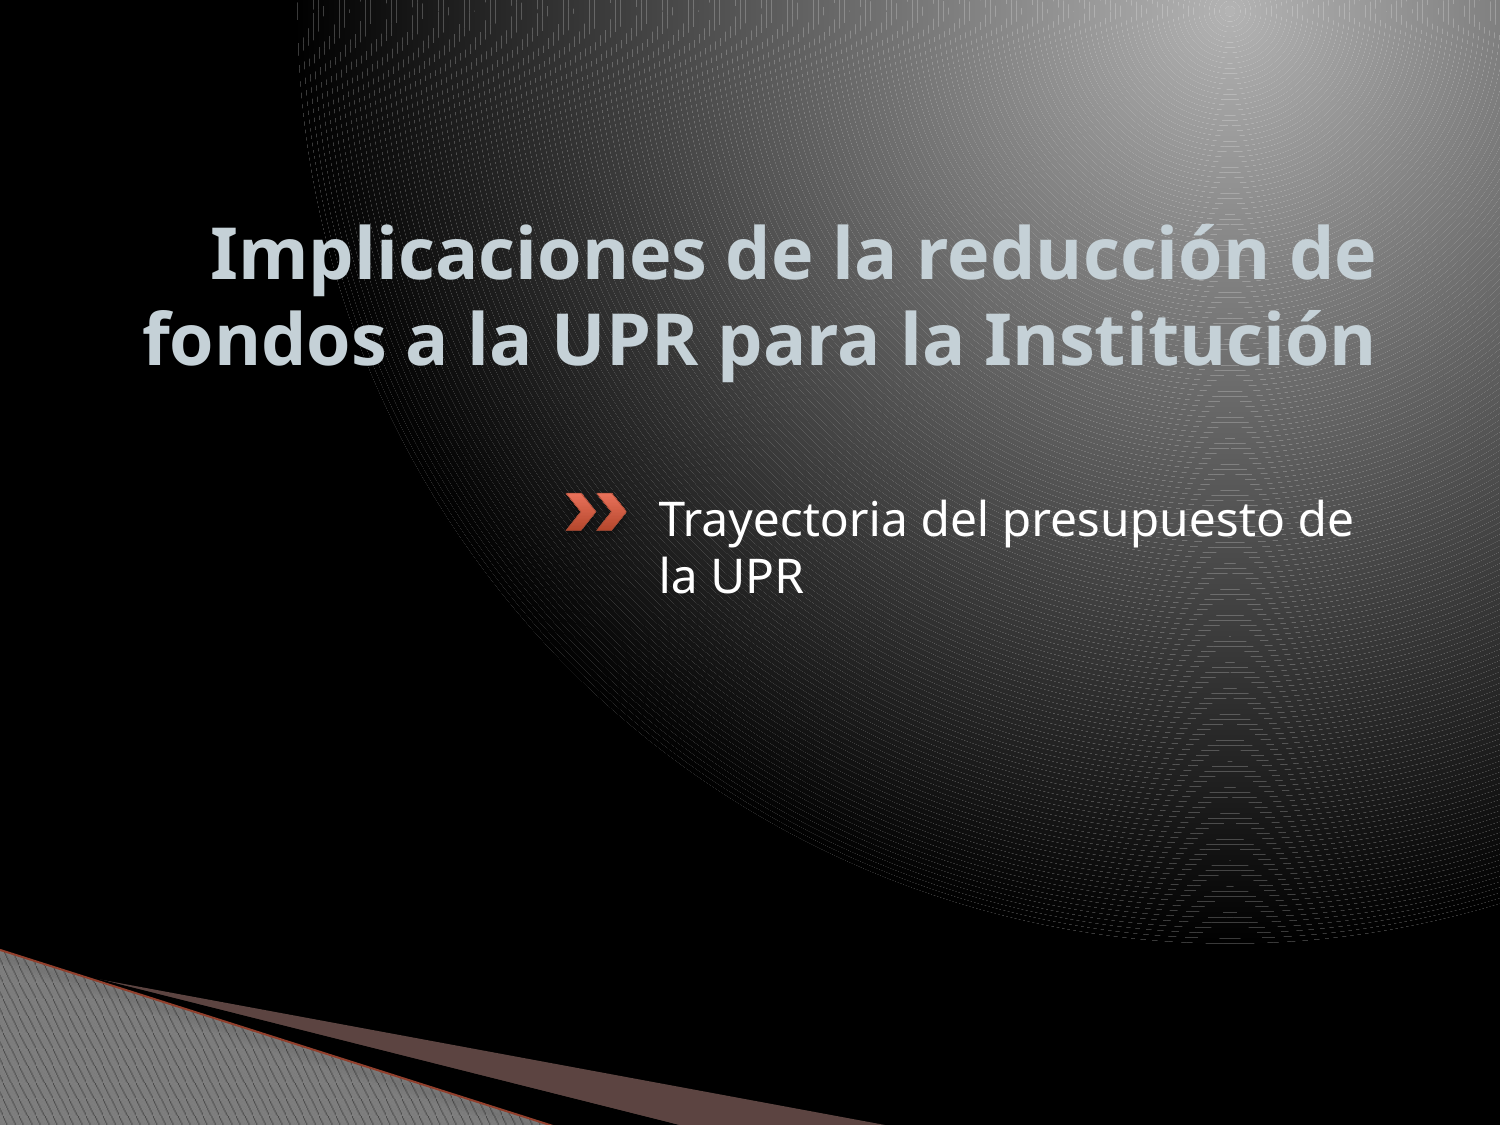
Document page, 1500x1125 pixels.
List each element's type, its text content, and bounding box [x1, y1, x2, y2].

picture [0, 952, 543, 1125]
title Implicaciones de la reducción de fondos a la UPR para la Institución [118, 173, 1394, 474]
list Trayectoria del presupuesto de la UPR [643, 480, 1394, 720]
